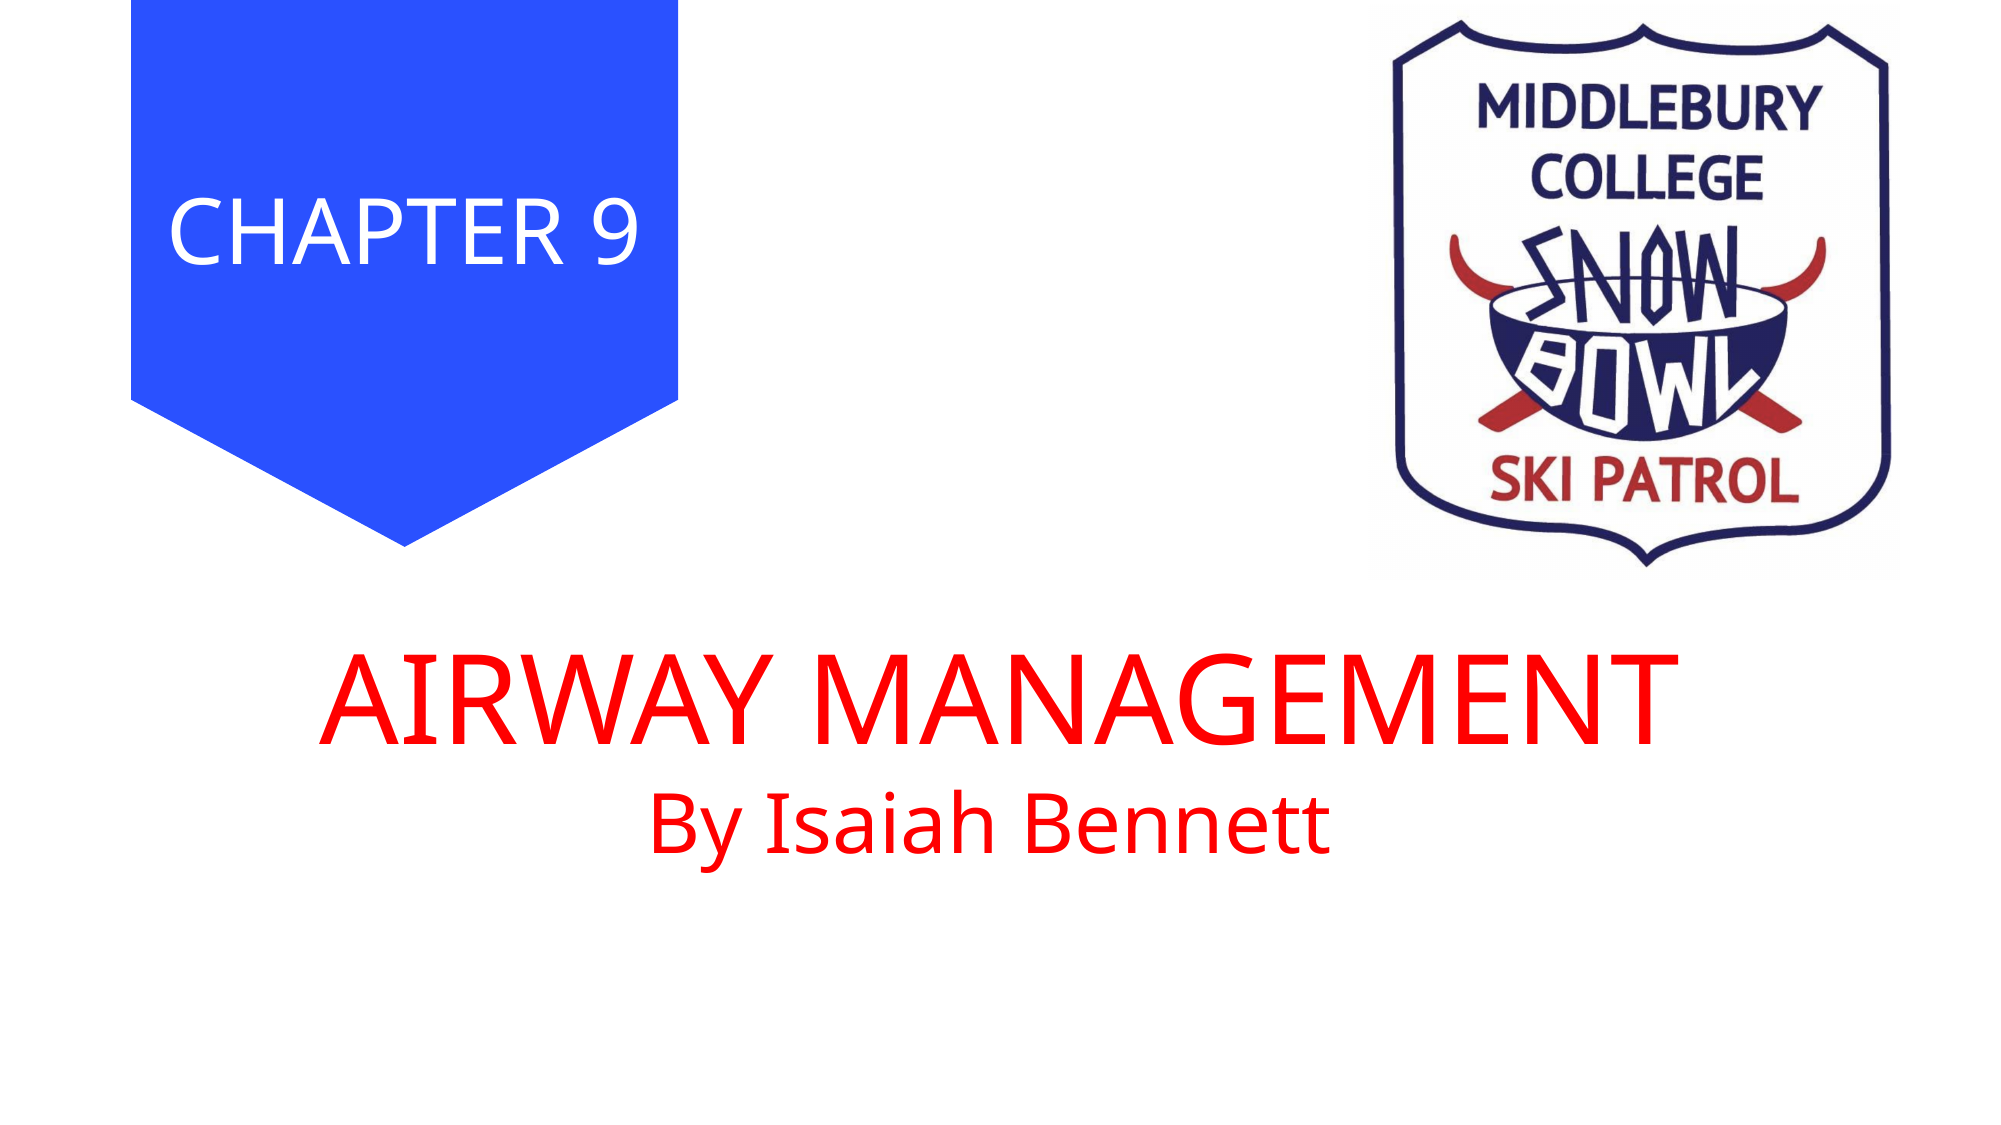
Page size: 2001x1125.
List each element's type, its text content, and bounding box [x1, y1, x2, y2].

title CHAPTER 9 [131, 31, 679, 440]
text_box [130, 0, 680, 401]
text_box [203, 440, 606, 549]
picture [1368, 4, 1900, 580]
text_box AIRWAY MANAGEMENT By Isaiah Bennett [0, 612, 2000, 878]
